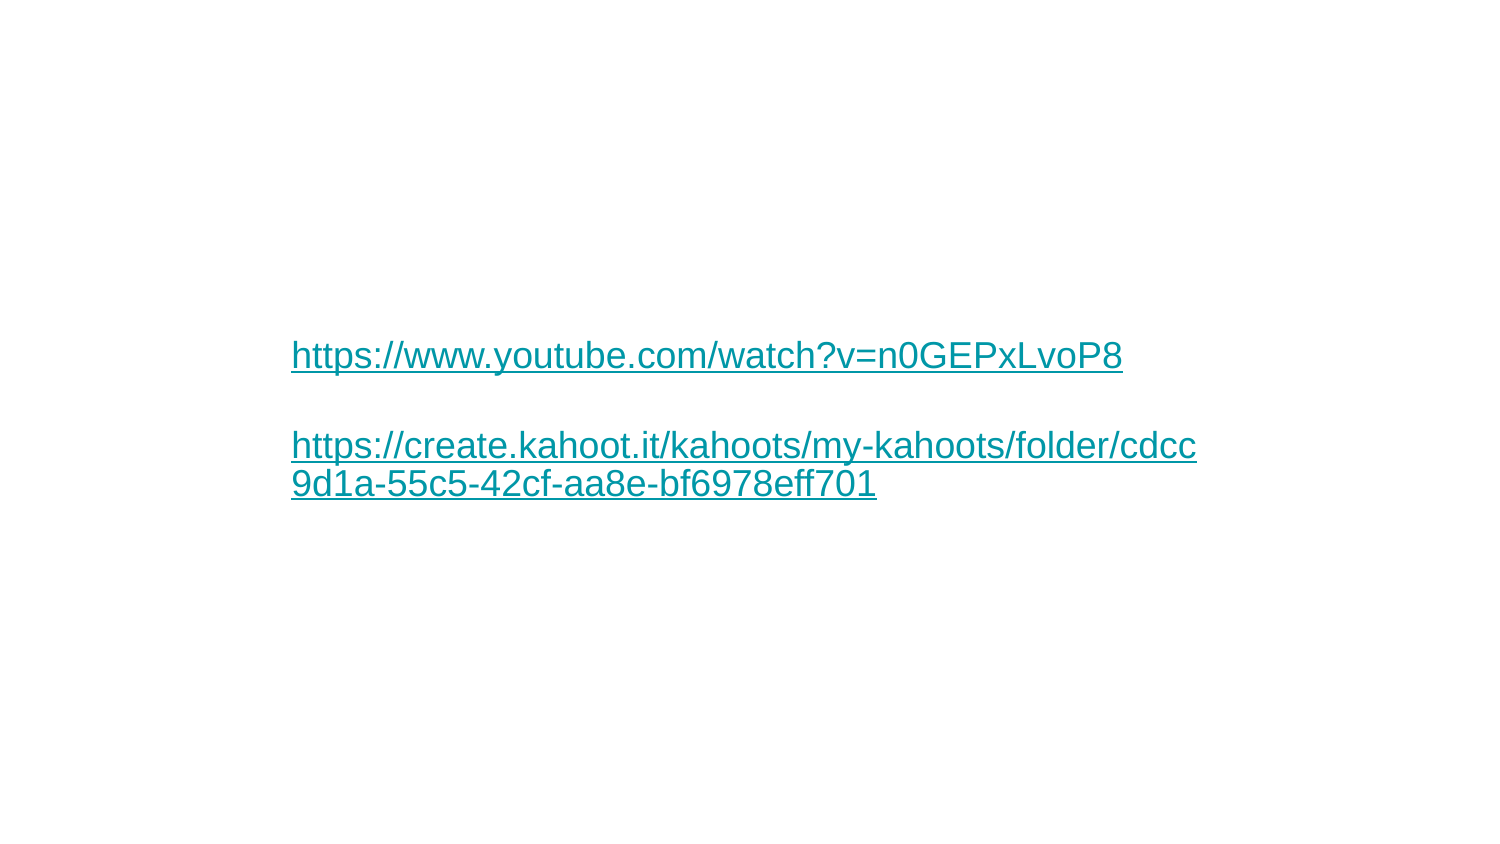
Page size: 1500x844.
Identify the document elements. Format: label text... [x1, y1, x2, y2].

list https://www.youtube.com/watch?v=n0GEPxLvoP8 https://create.kahoot.it/kahoots/my-kahoots/folder/cdcc9d1a-55c5-42cf-aa8e-bf6978eff701 [276, 315, 1224, 422]
